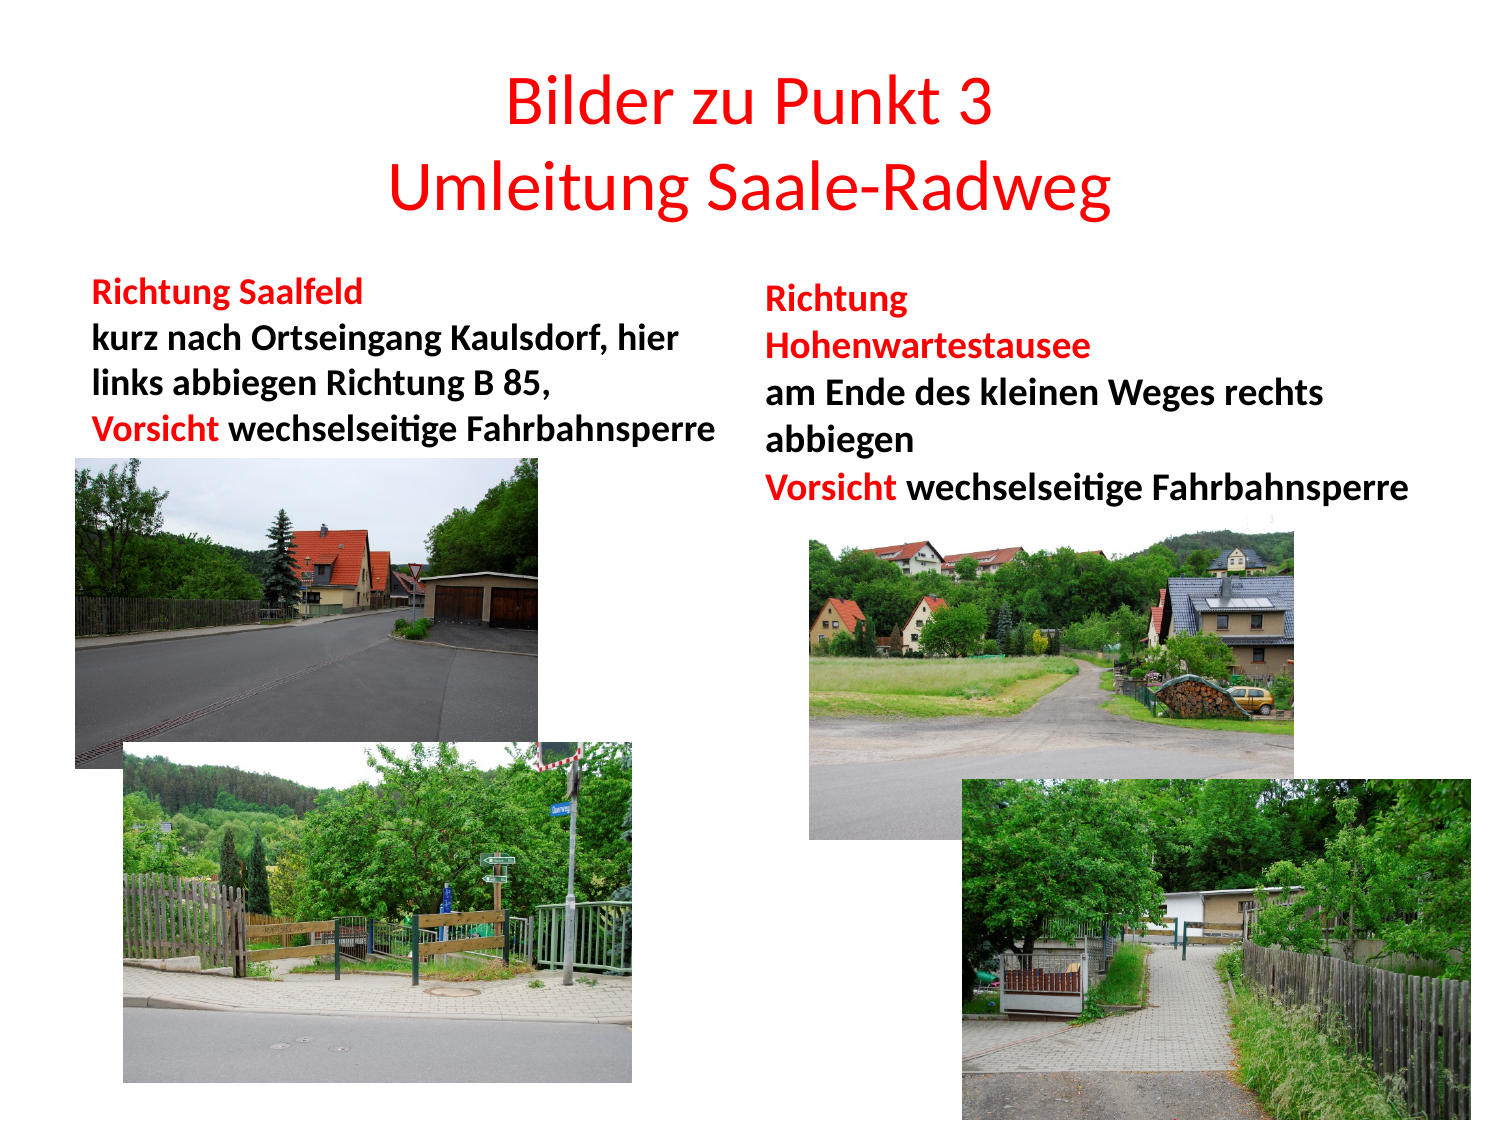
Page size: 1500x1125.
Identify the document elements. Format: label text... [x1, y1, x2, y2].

picture [962, 778, 1471, 1120]
list Richtung Saalfeld kurz nach Ortseingang Kaulsdorf, hier links abbiegen Richtung B 85, Vorsicht wechselseitige Fahrbahnsperre [76, 231, 740, 457]
list Richtung Hohenwartestausee am Ende des kleinen Weges rechts abbiegen Vorsicht wechselseitige Fahrbahnsperre [750, 219, 1437, 516]
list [808, 514, 1294, 840]
picture [123, 742, 633, 1083]
title Bilder zu Punkt 3 Umleitung Saale-Radweg [75, 45, 1425, 233]
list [74, 458, 538, 769]
